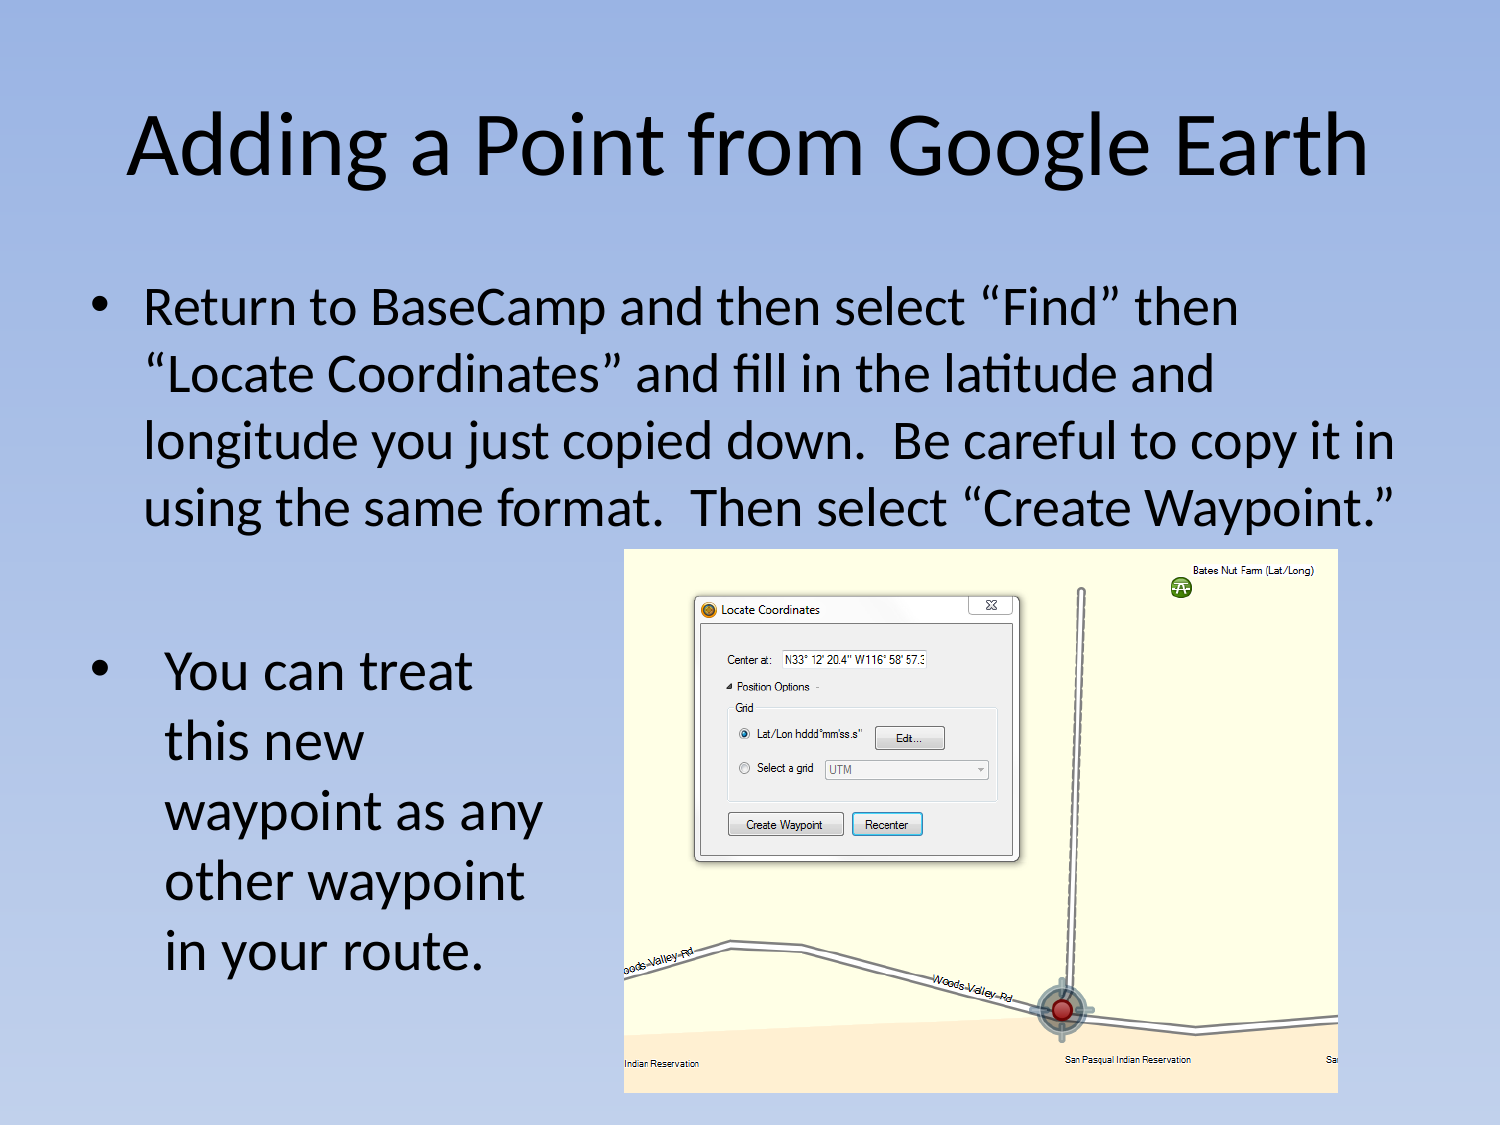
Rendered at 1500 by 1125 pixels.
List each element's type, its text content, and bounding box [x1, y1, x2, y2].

title Adding a Point from Google Earth [75, 45, 1425, 233]
list Return to BaseCamp and then select “Find” then “Locate Coordinates” and fill in the latitude and longitude you just copied down. Be careful to copy it in using the same format. Then select “Create Waypoint.” [75, 262, 1425, 600]
text_box You can treat this new waypoint as any other waypoint in your route. [74, 624, 588, 990]
picture [624, 549, 1338, 1094]
